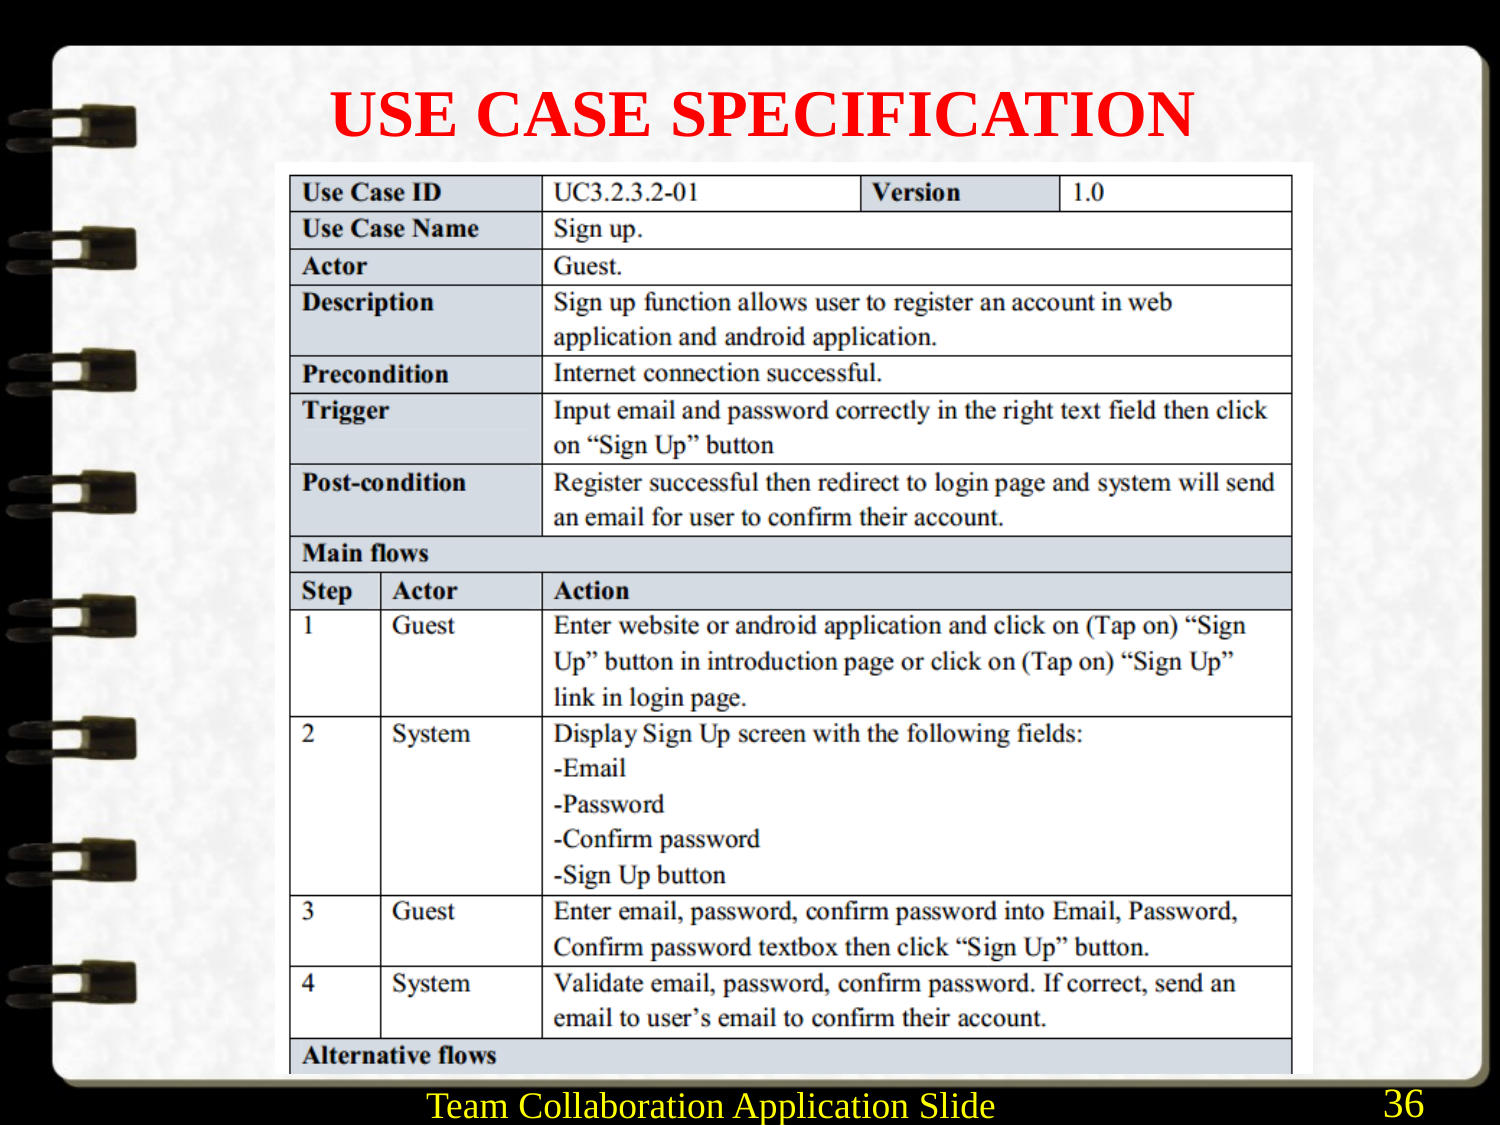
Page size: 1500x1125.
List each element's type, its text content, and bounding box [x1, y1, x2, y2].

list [274, 162, 1313, 1074]
footer Team Collaboration Application Slide [367, 1116, 1056, 1125]
title Use case specification [112, 62, 1413, 150]
slide_number 36 [1299, 1073, 1425, 1125]
picture [1056, 1074, 1299, 1125]
picture [0, 0, 1500, 1125]
